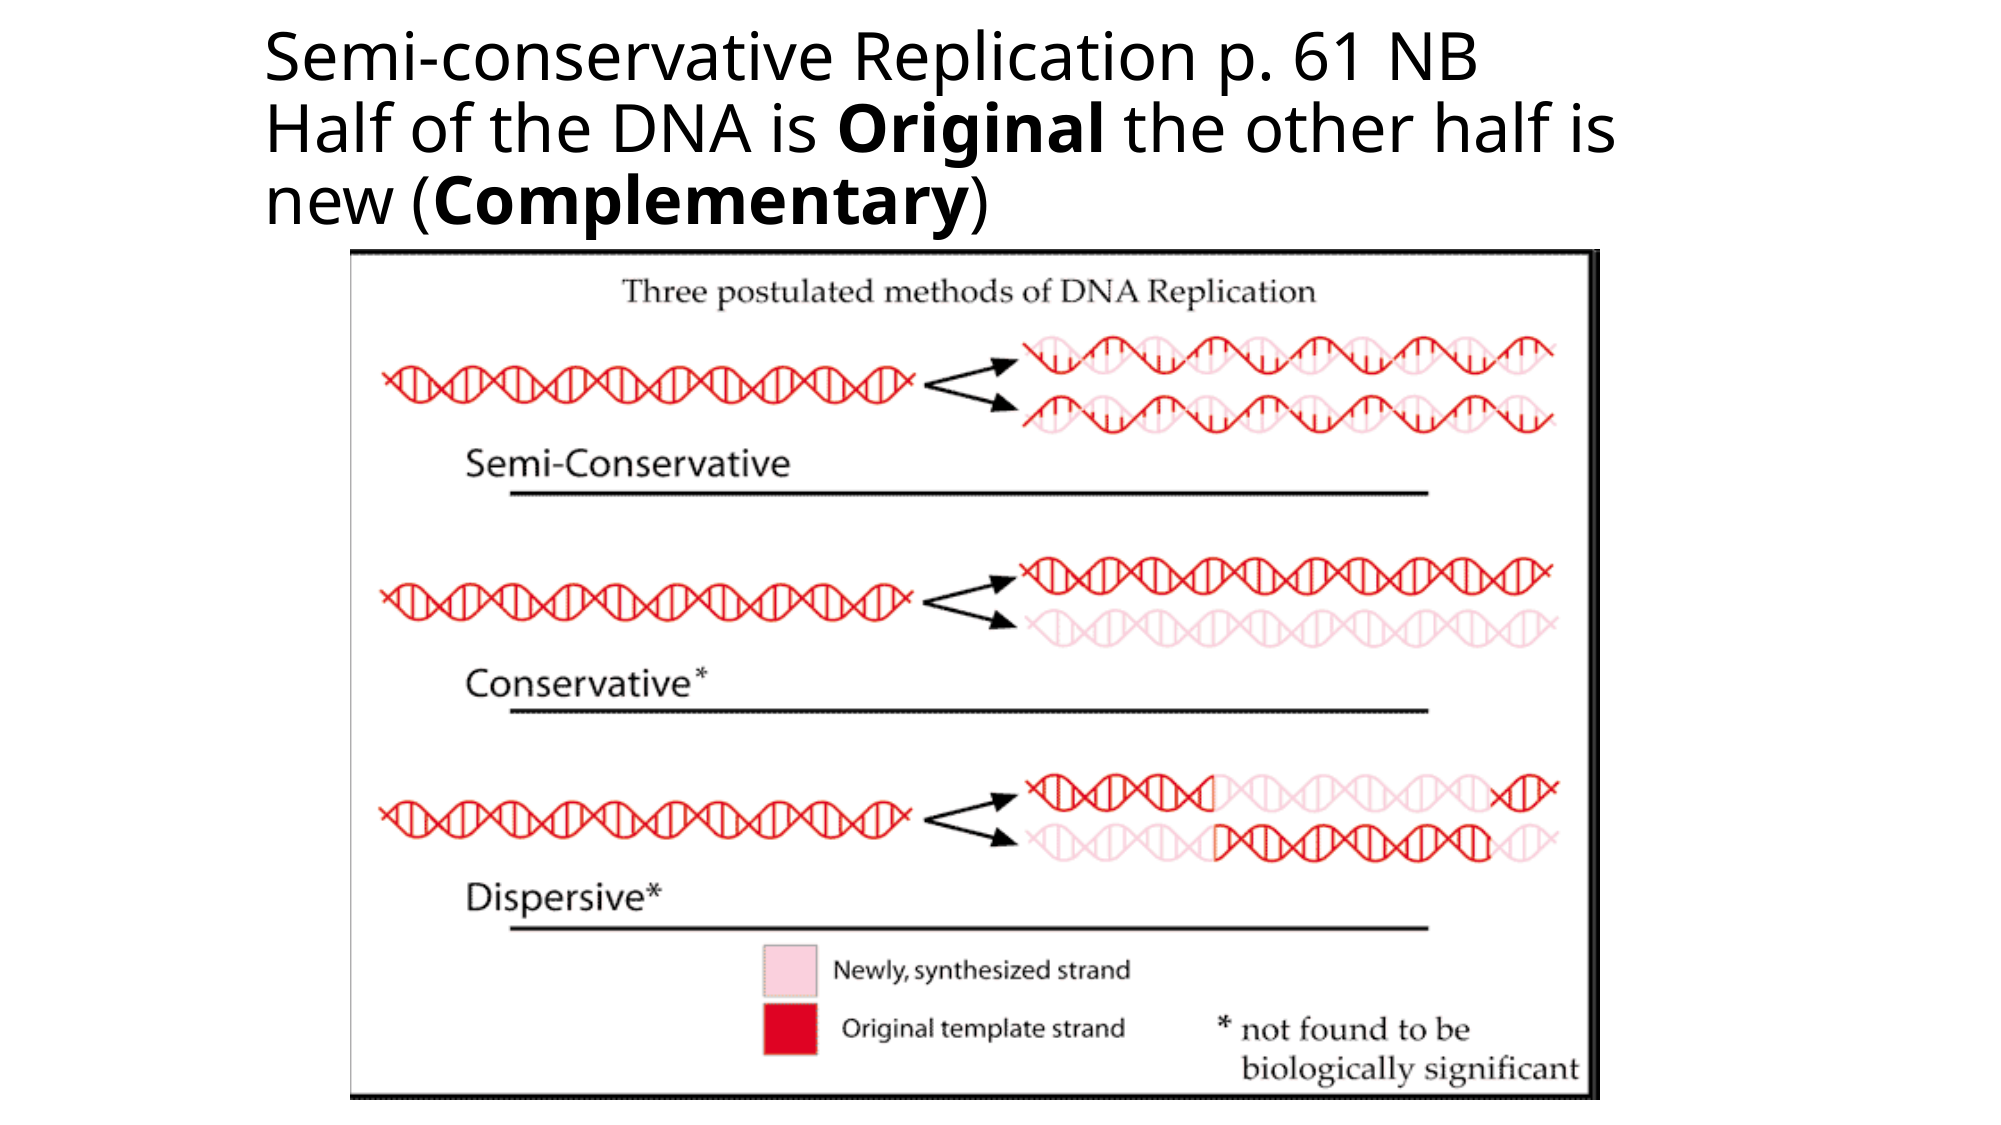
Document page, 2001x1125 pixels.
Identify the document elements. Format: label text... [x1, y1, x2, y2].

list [349, 249, 1601, 1100]
title Semi-conservative Replication p. 61 NB Half of the DNA is Original the other half is new (Complementary) [249, 0, 1750, 263]
